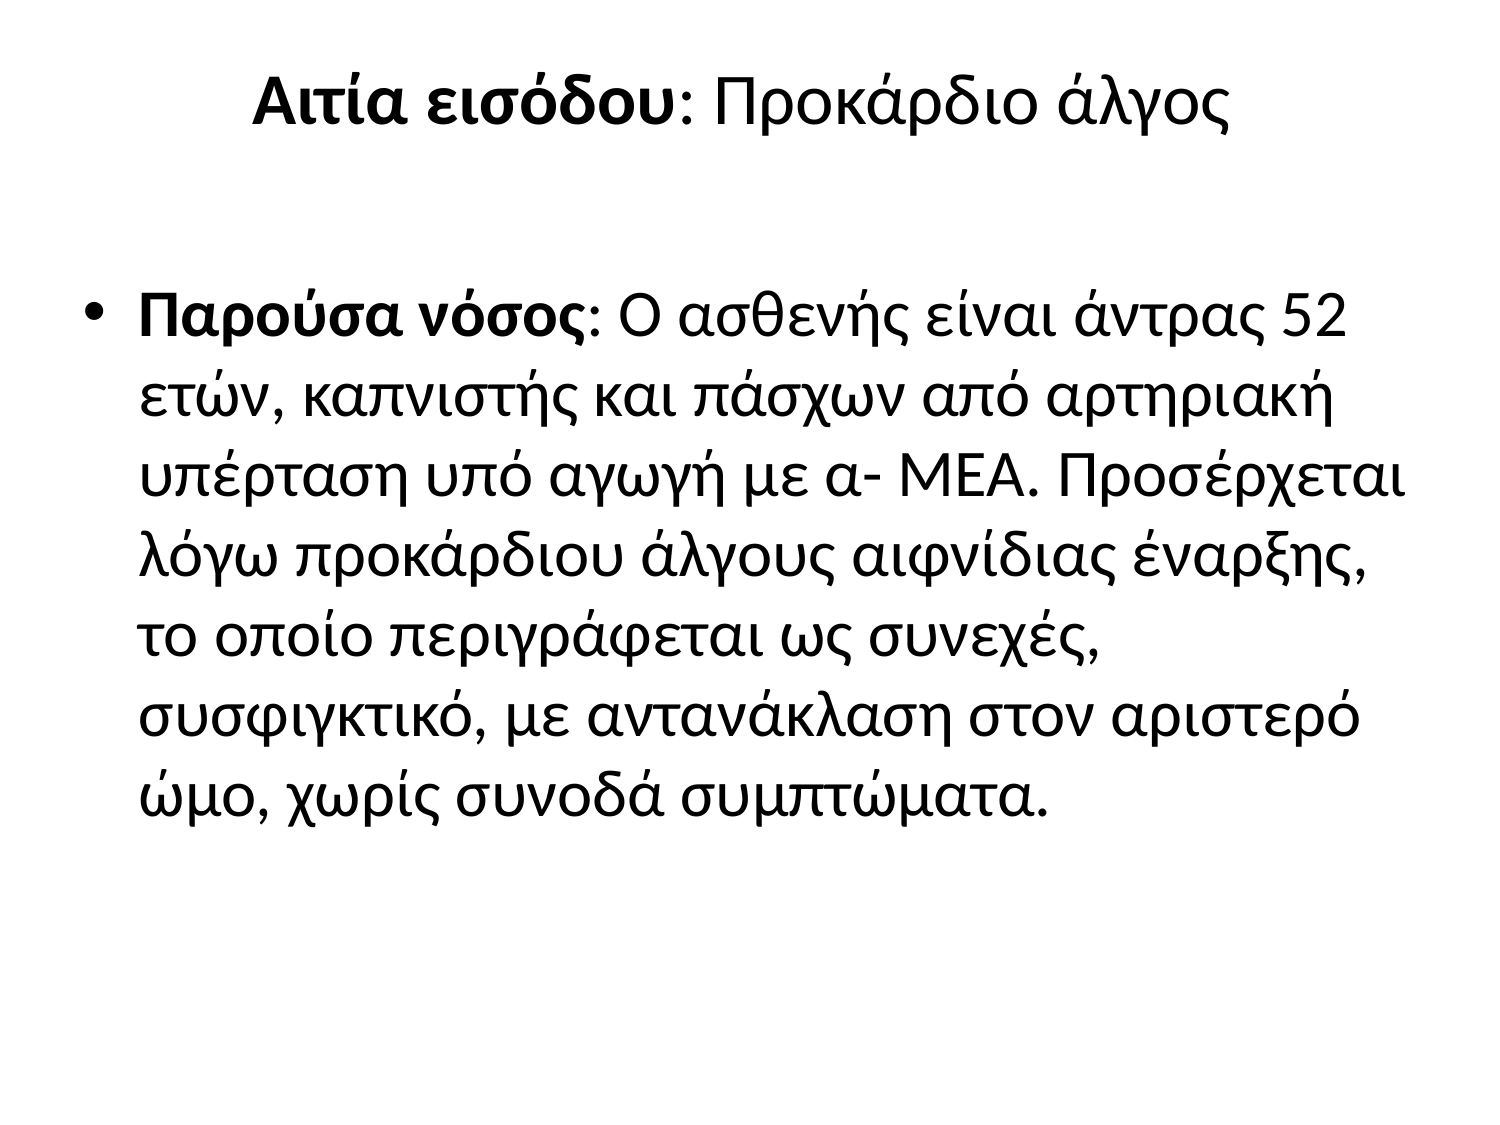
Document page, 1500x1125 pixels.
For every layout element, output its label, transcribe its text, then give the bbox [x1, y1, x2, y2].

title Αιτία εισόδου: Προκάρδιο άλγος [74, 44, 1426, 234]
list Παρούσα νόσος: Ο ασθενής είναι άντρας 52 ετών, καπνιστής και πάσχων από αρτηριακή υπέρταση υπό αγωγή με α- ΜΕΑ. Προσέρχεται λόγω προκάρδιου άλγους αιφνίδιας έναρξης, το οποίο περιγράφεται ως συνεχές, συσφιγκτικό, με αντανάκλαση στον αριστερό ώμο, χωρίς συνοδά συμπτώματα. [74, 261, 1426, 1006]
